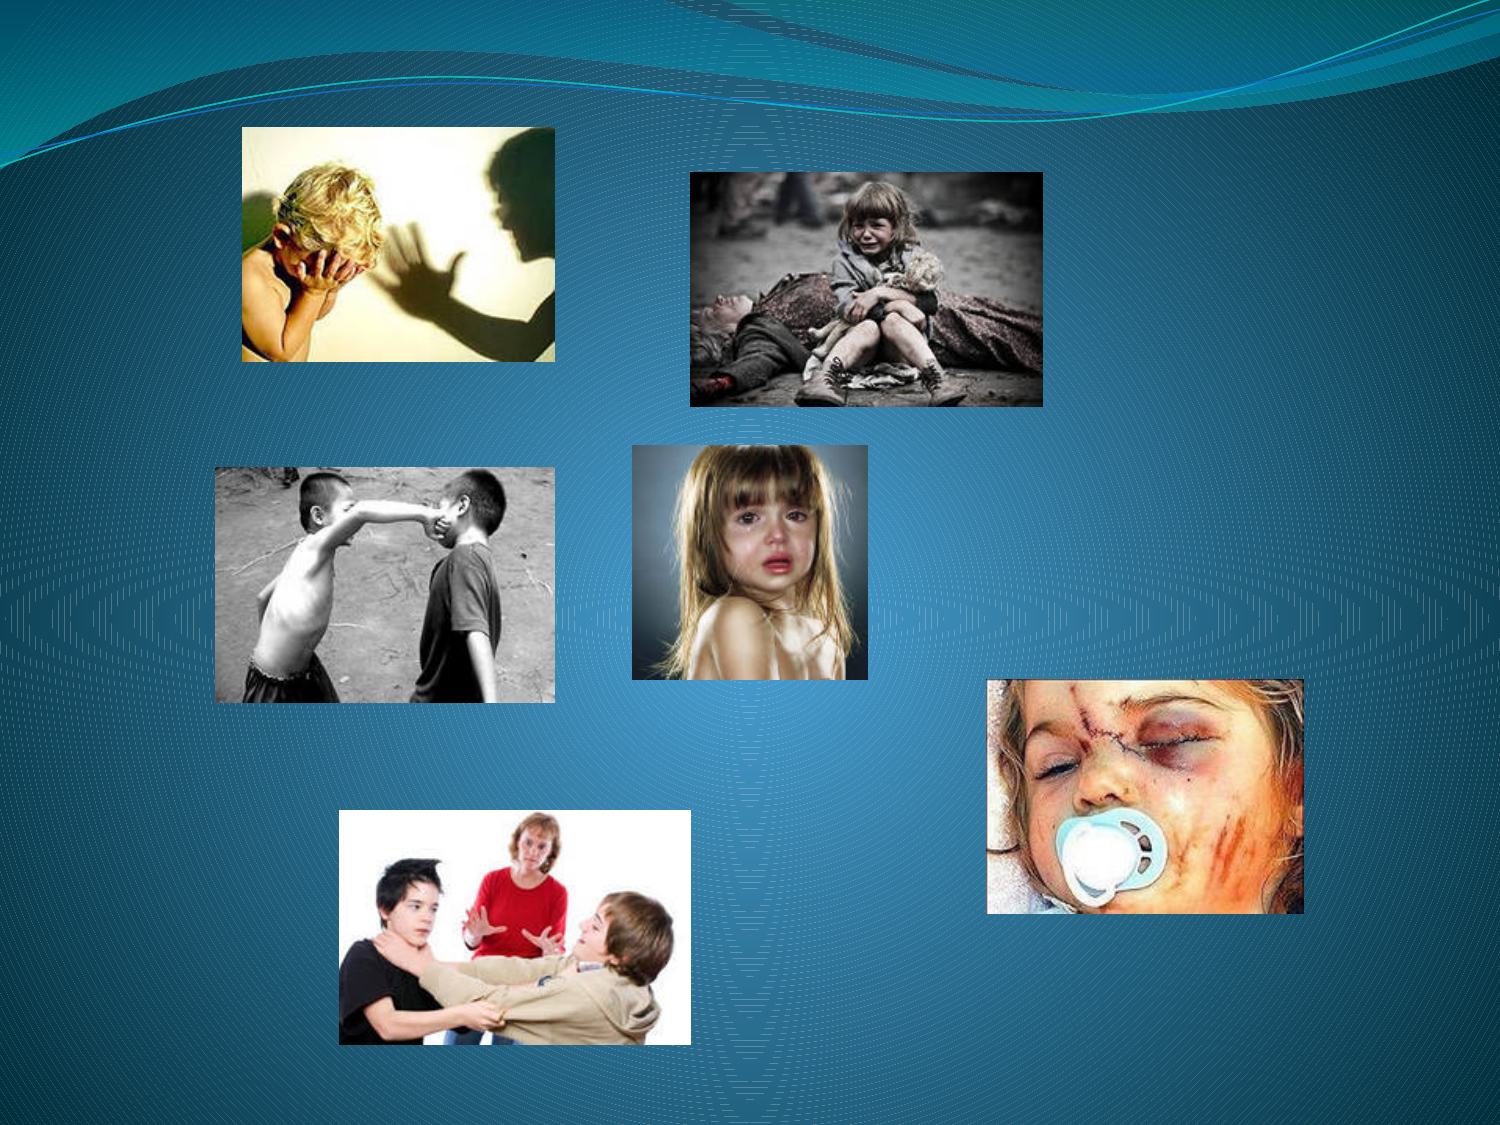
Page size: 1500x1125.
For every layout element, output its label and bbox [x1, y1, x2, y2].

picture [241, 127, 555, 362]
picture [985, 679, 1304, 915]
picture [215, 467, 555, 703]
picture [338, 810, 691, 1046]
picture [632, 445, 868, 680]
picture [690, 172, 1043, 408]
